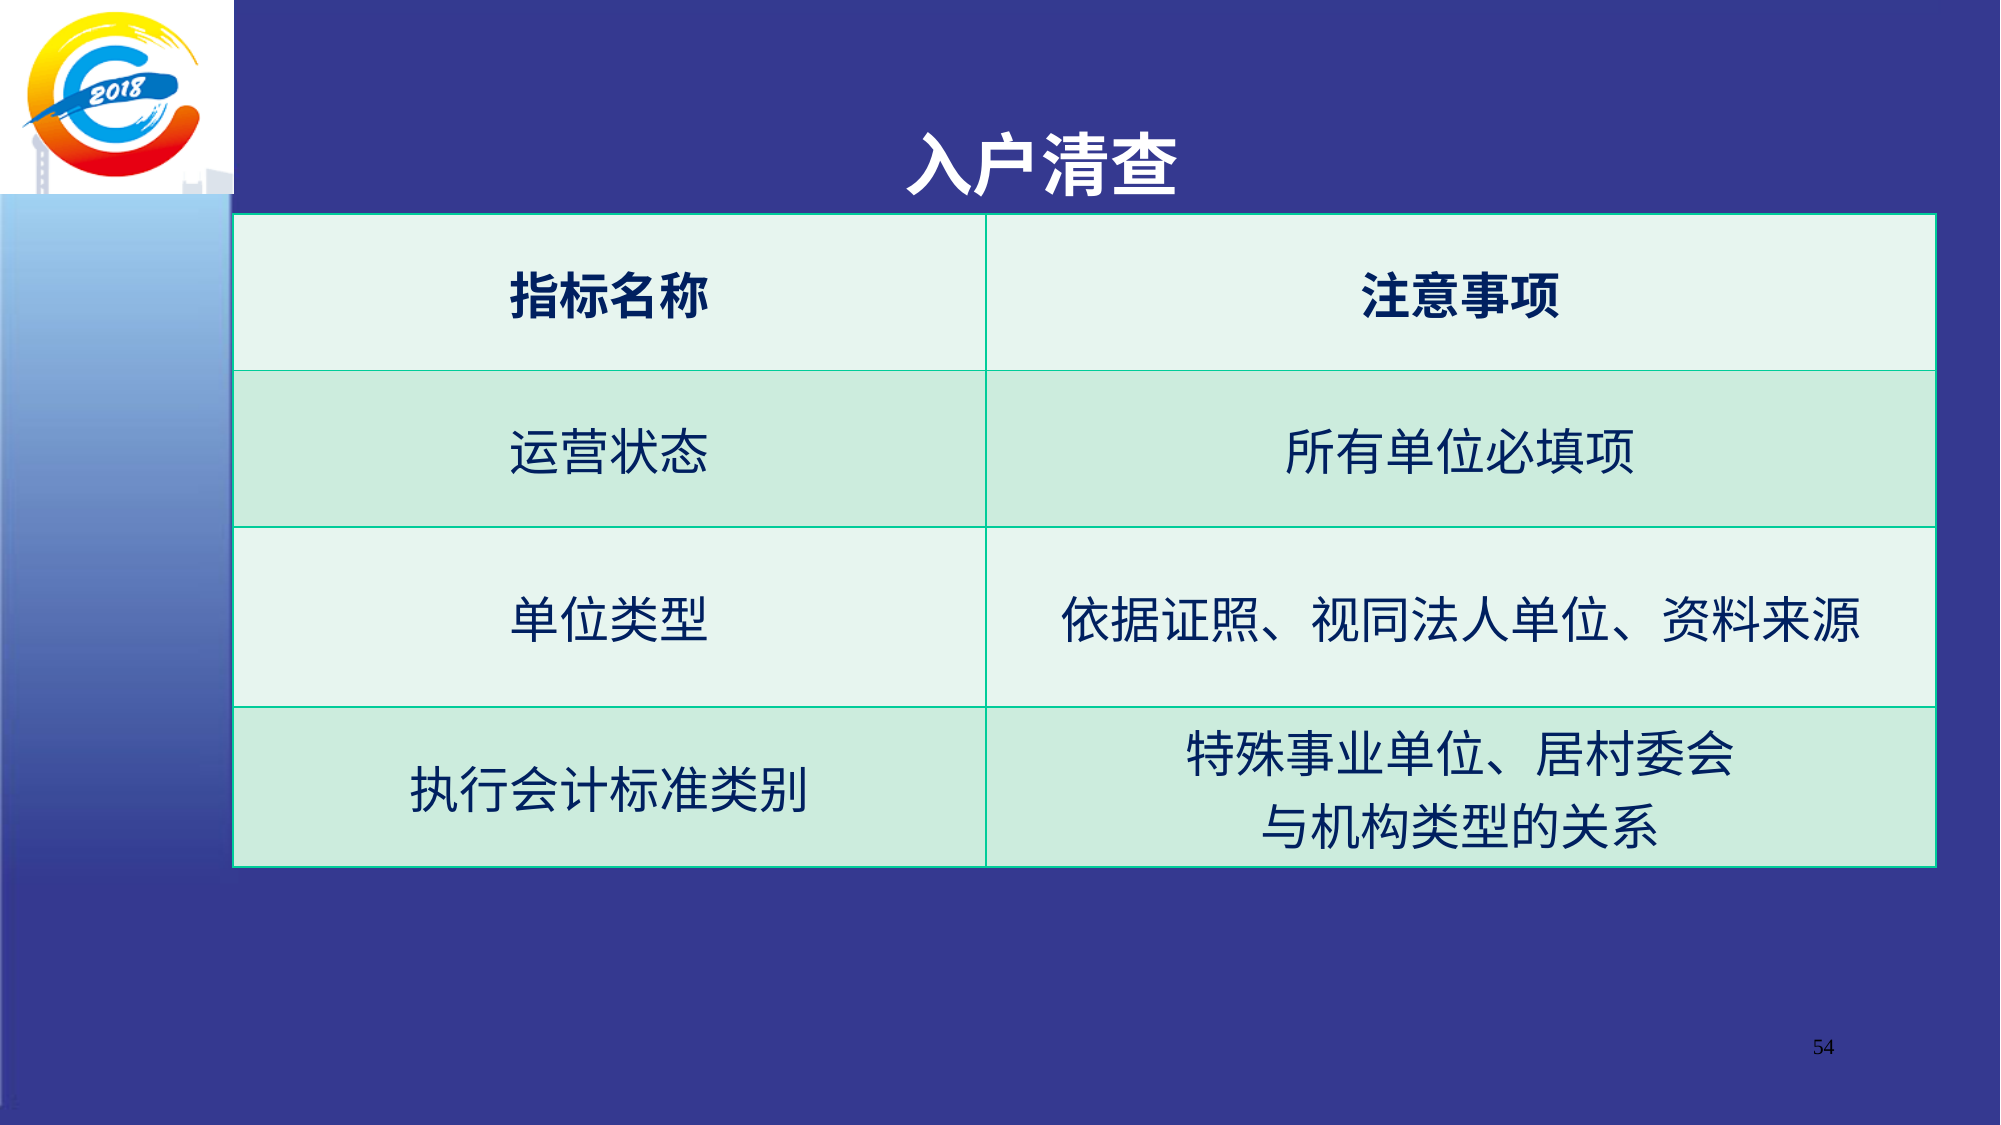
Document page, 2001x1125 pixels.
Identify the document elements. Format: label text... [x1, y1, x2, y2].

picture [0, 0, 2000, 1125]
table_header 指标名称 [234, 215, 985, 370]
table_cell 运营状态 [234, 371, 985, 526]
table_header 注意事项 [987, 215, 1935, 370]
table_cell 所有单位必填项 [987, 371, 1935, 526]
table_cell 依据证照、视同法人单位、资料来源 [987, 528, 1935, 706]
title 入户清查 [233, 69, 1850, 213]
table_cell 特殊事业单位、居村委会 与机构类型的关系 [987, 708, 1935, 866]
table_cell 执行会计标准类别 [234, 708, 985, 866]
table_cell 单位类型 [234, 528, 985, 706]
slide_number 54 [1433, 1024, 1851, 1101]
